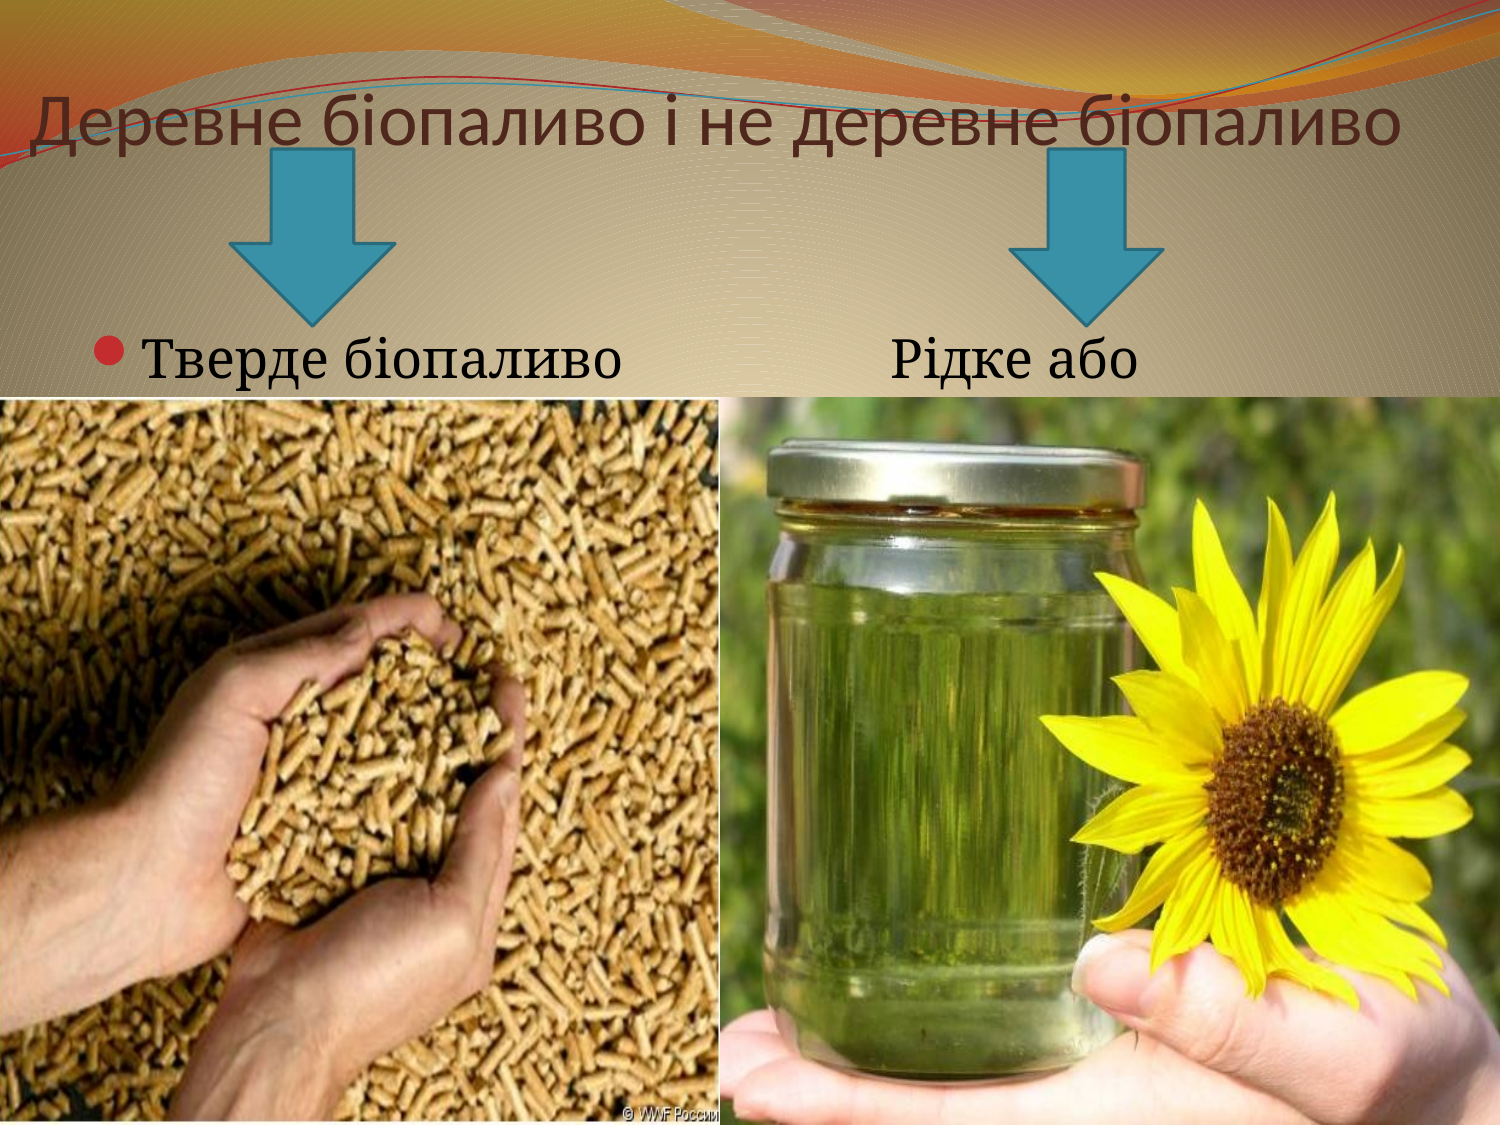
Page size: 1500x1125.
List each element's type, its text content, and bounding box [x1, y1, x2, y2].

title Деревне біопаливо і не деревне біопаливо [29, 0, 1455, 161]
picture [0, 396, 713, 1125]
list Тверде біопаливо Рідке або газоподібне [75, 317, 1425, 389]
text_box [228, 147, 397, 328]
text_box [1008, 147, 1165, 328]
picture [720, 396, 1500, 1125]
